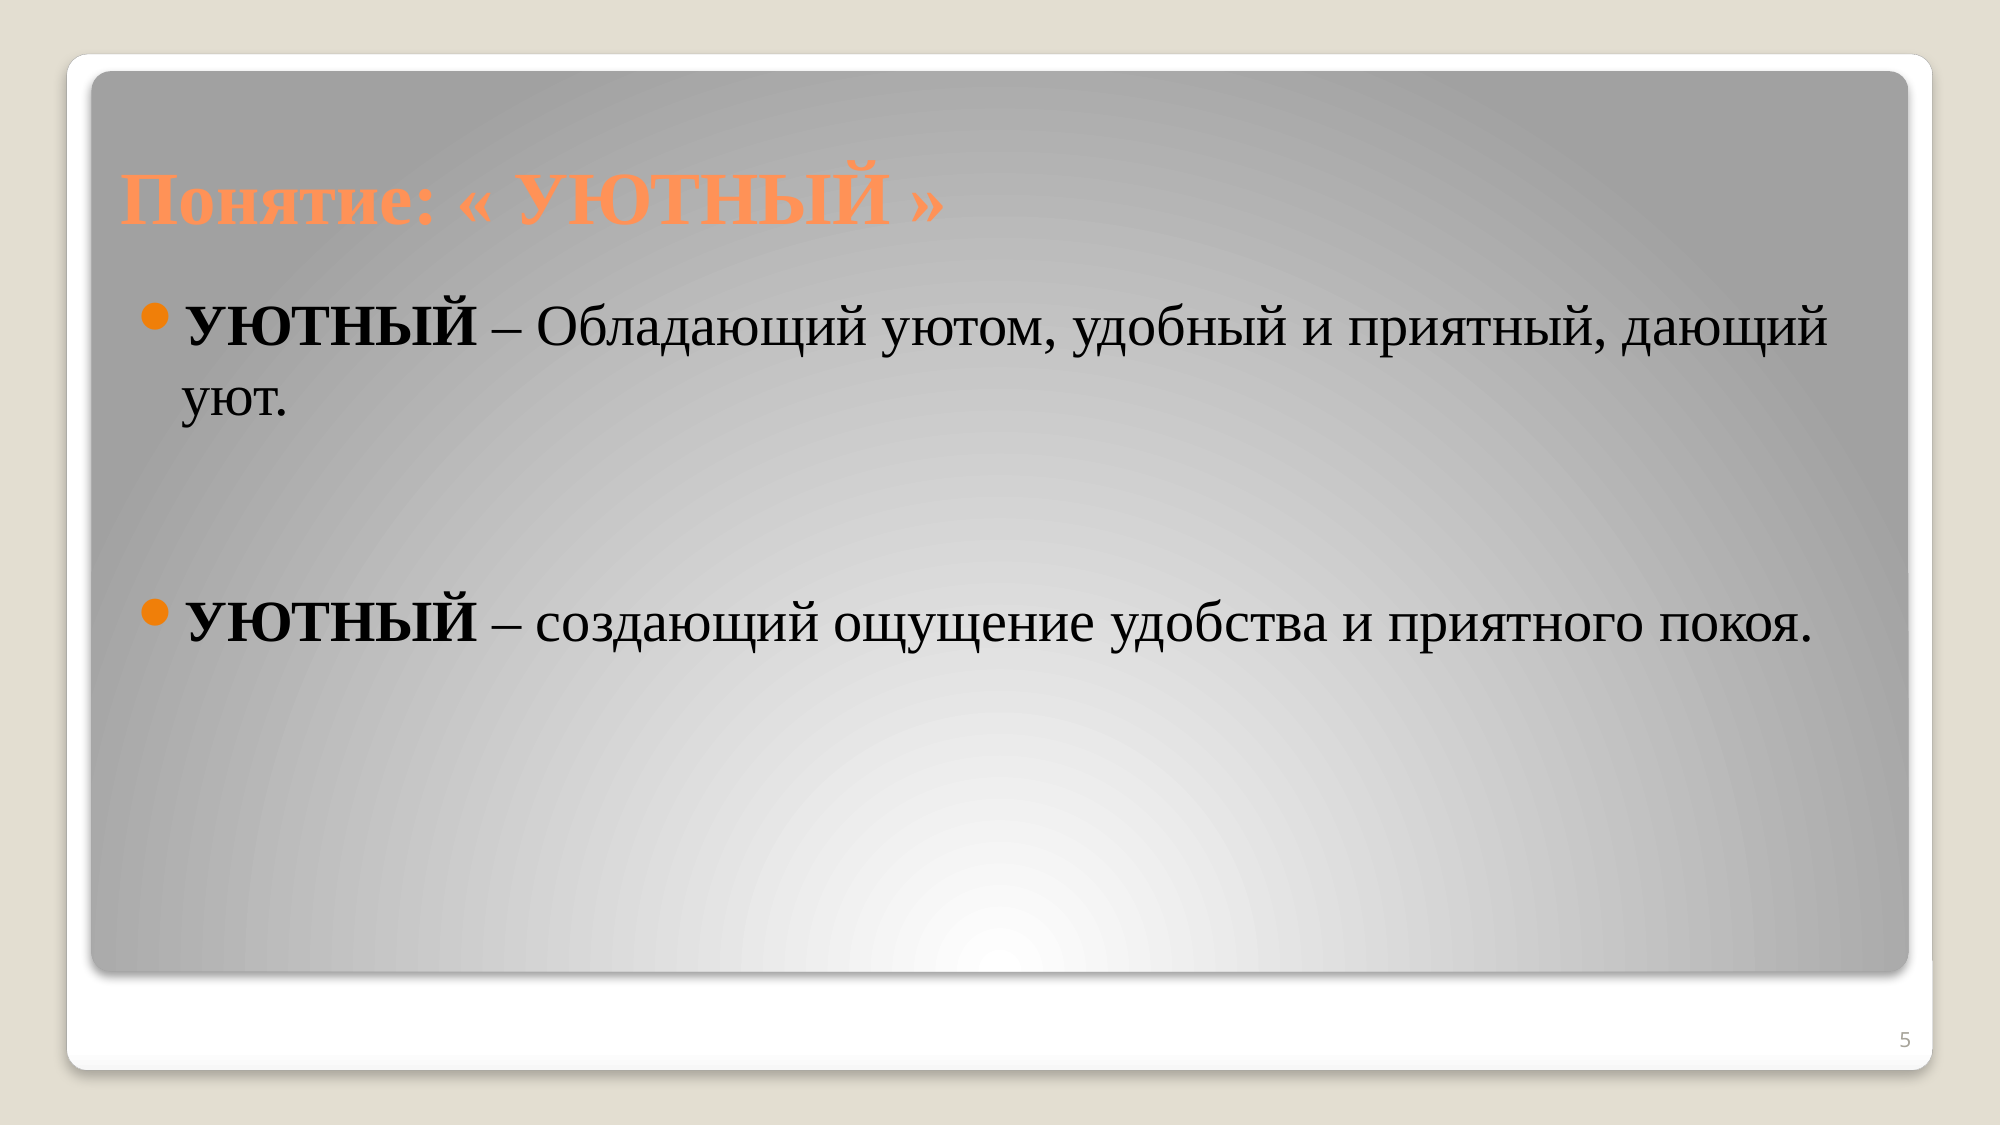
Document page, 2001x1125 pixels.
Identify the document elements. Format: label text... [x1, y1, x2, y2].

list УЮТНЫЙ – Обладающий уютом, удобный и приятный, дающий уют. УЮТНЫЙ – создающий ощущение удобства и приятного покоя. [107, 272, 1910, 987]
title Понятие: « УЮТНЫЙ » [105, 74, 1896, 247]
slide_number 5 [1825, 1002, 1926, 1063]
